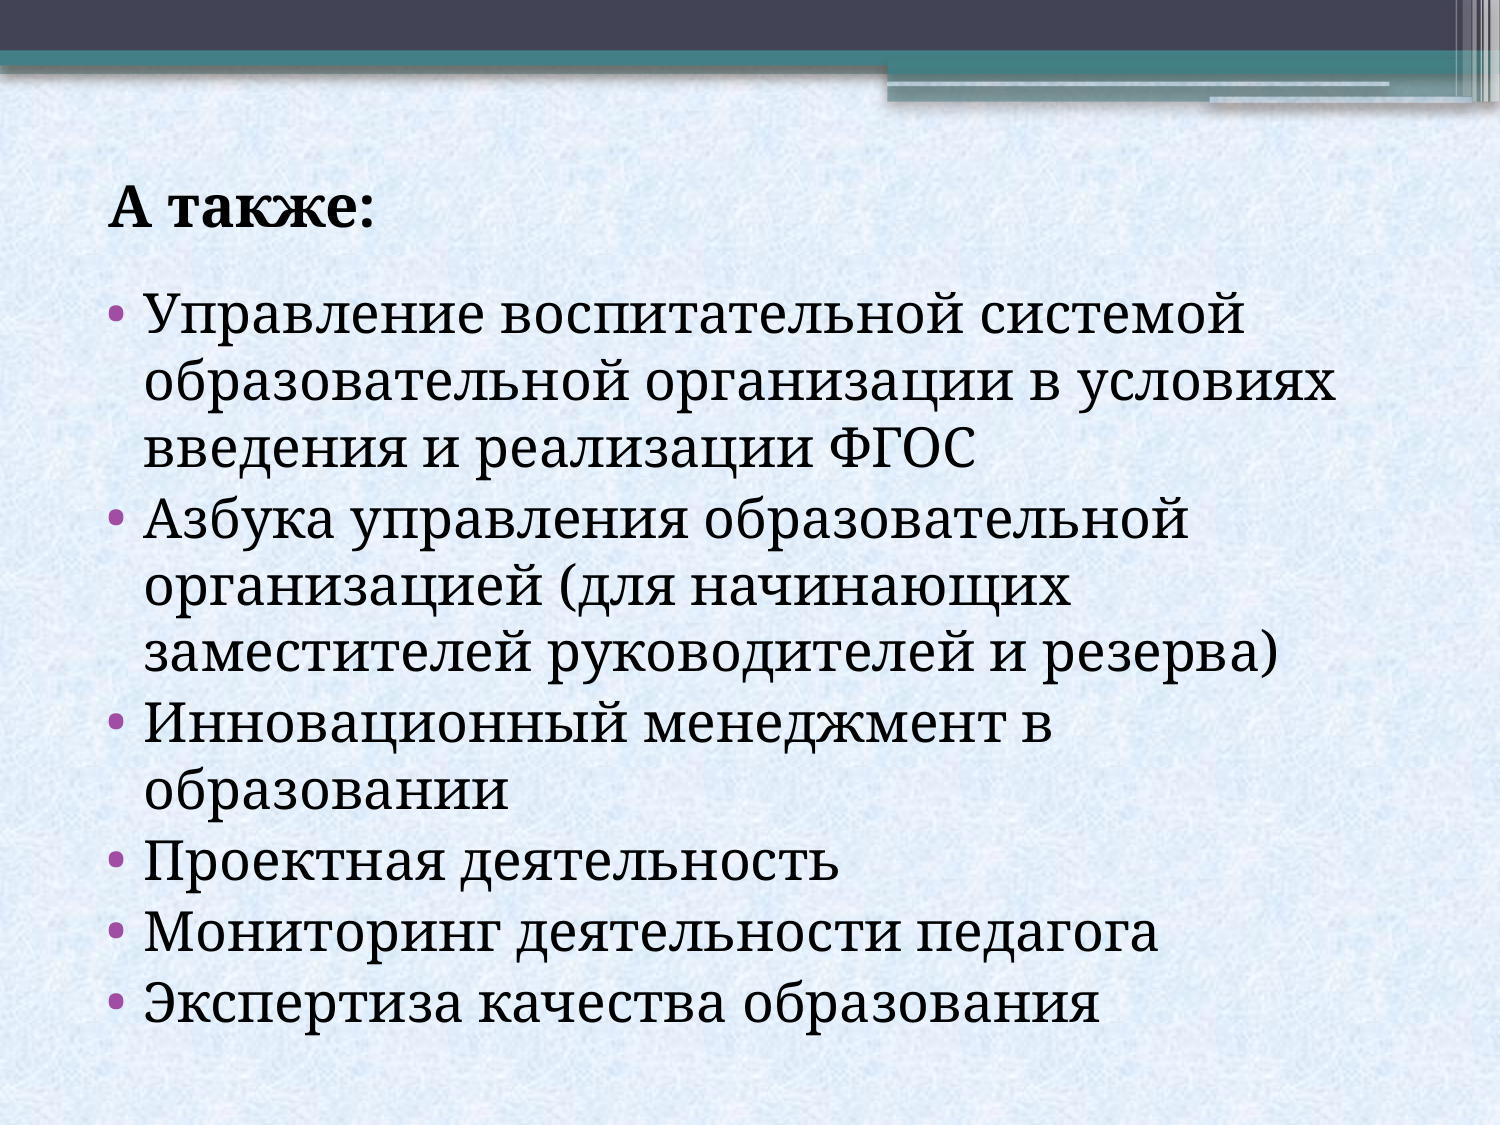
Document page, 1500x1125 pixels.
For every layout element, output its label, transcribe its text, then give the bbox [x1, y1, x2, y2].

title А также: [93, 93, 1432, 316]
list Управление воспитательной системой образовательной организации в условиях введения и реализации ФГОС Азбука управления образовательной организацией (для начинающих заместителей руководителей и резерва) Инновационный менеджмент в образовании Проектная деятельность Мониторинг деятельности педагога Экспертиза качества образования [75, 246, 1425, 1079]
